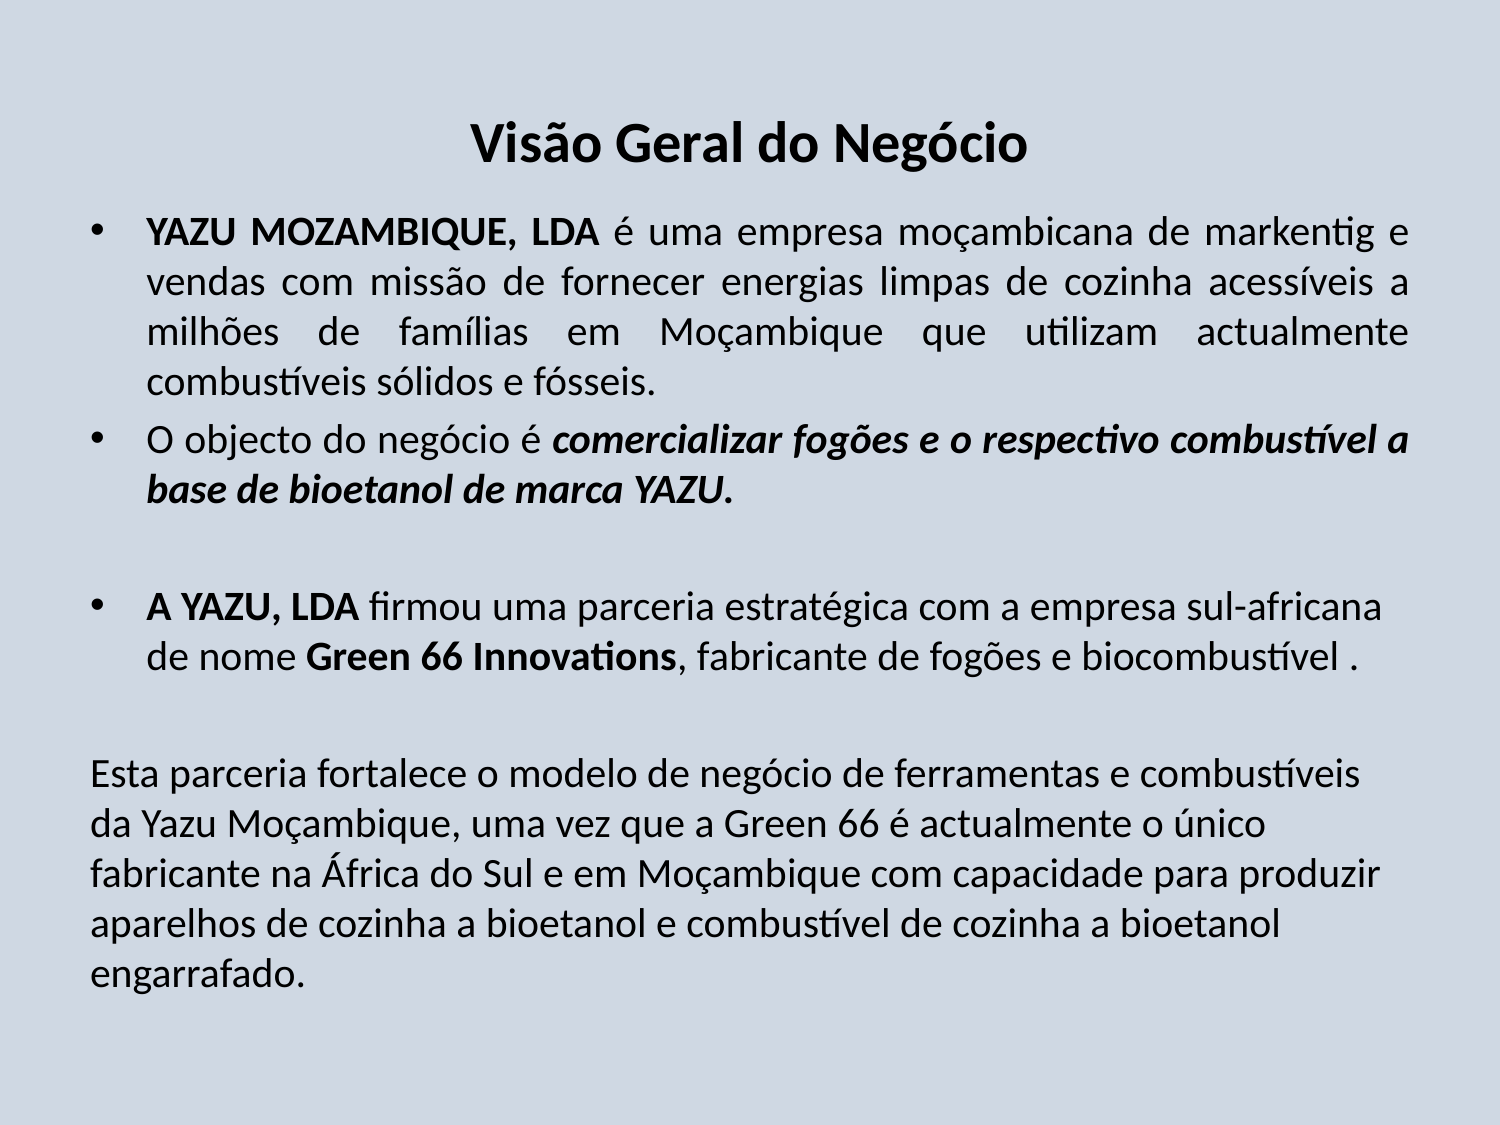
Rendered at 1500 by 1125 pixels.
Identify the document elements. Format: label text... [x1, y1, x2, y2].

list YAZU MOZAMBIQUE, LDA é uma empresa moçambicana de markentig e vendas com missão de fornecer energias limpas de cozinha acessíveis a milhões de famílias em Moçambique que utilizam actualmente combustíveis sólidos e fósseis. O objecto do negócio é comercializar fogões e o respectivo combustível a base de bioetanol de marca YAZU. A YAZU, LDA firmou uma parceria estratégica com a empresa sul-africana de nome Green 66 Innovations, fabricante de fogões e biocombustível . Esta parceria fortalece o modelo de negócio de ferramentas e combustíveis da Yazu Moçambique, uma vez que a Green 66 é actualmente o único fabricante na África do Sul e em Moçambique com capacidade para produzir aparelhos de cozinha a bioetanol e combustível de cozinha a bioetanol engarrafado. [75, 196, 1425, 1005]
title Visão Geral do Negócio [75, 45, 1425, 196]
